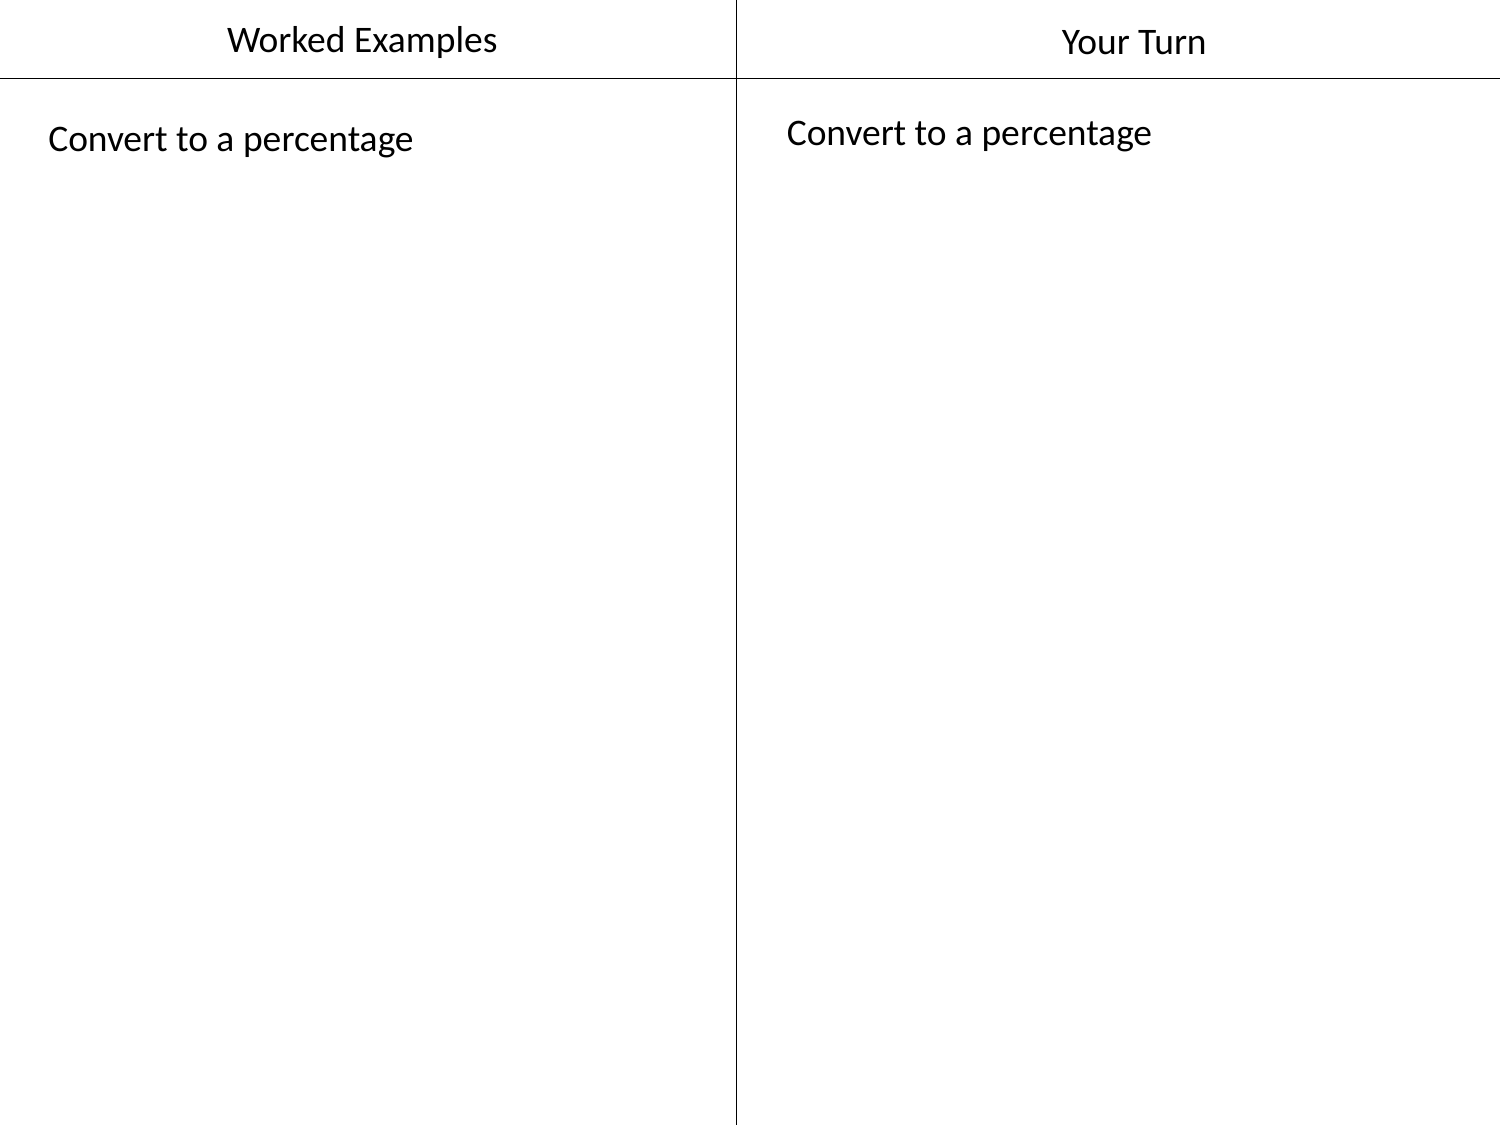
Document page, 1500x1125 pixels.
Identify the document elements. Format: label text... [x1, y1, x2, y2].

text_box Worked Examples [120, 7, 605, 67]
text_box Your Turn [892, 9, 1377, 70]
